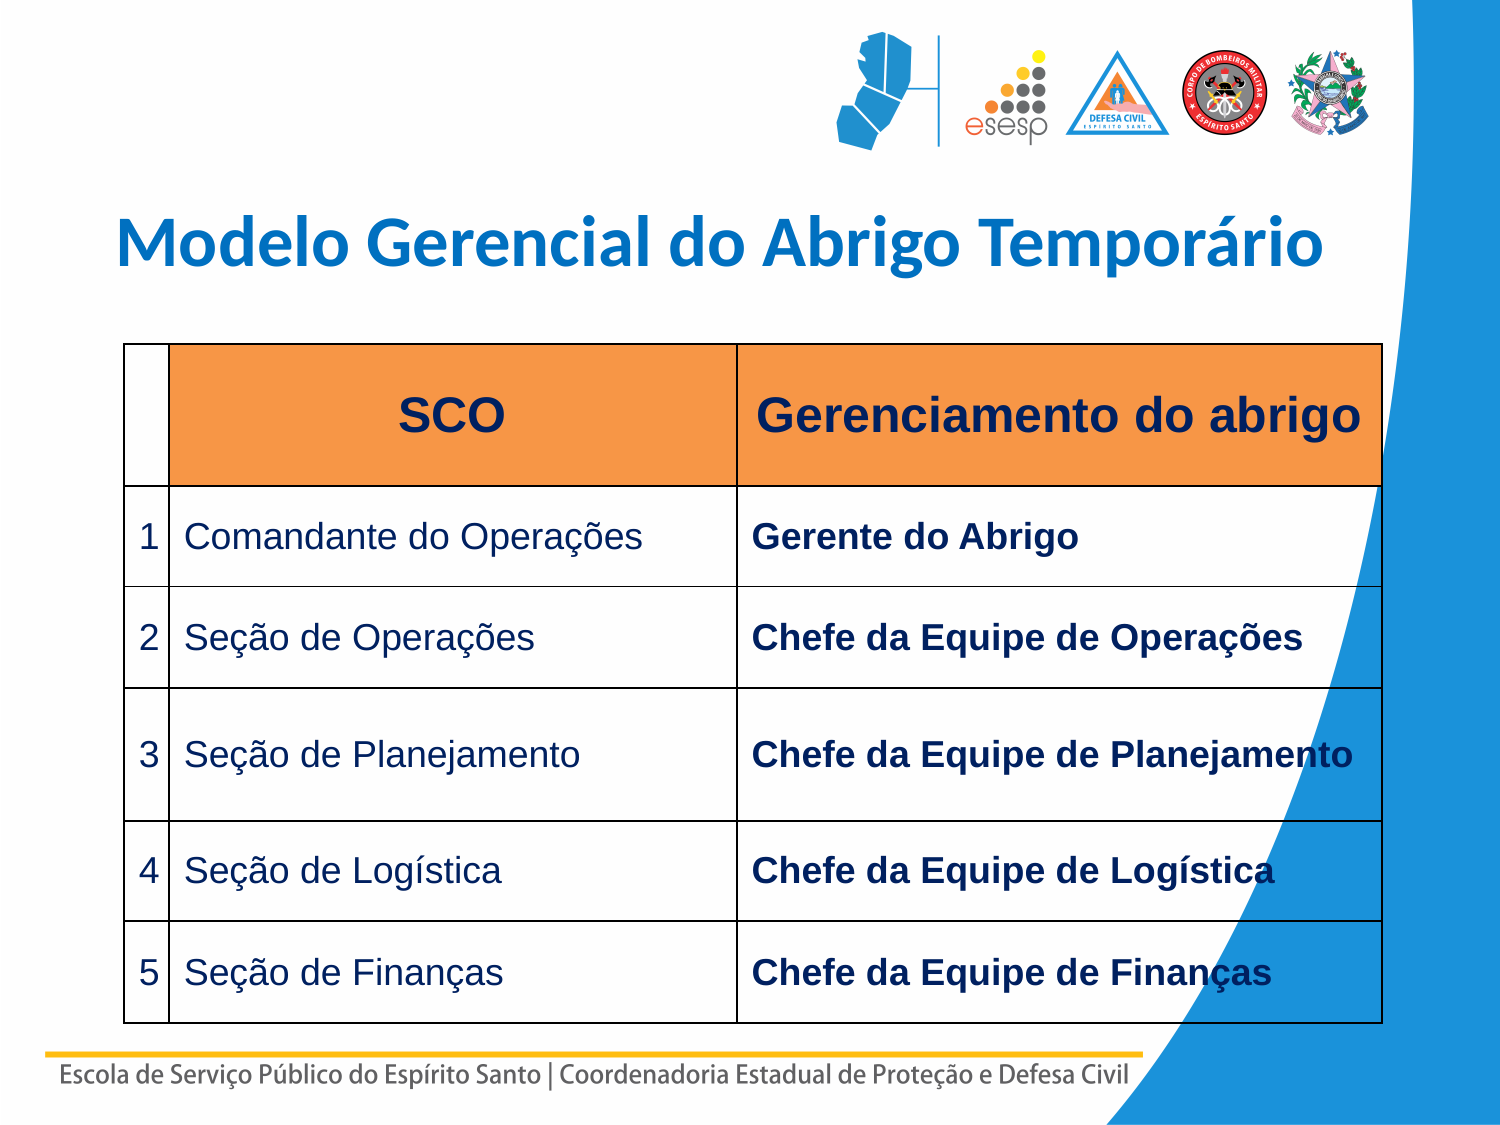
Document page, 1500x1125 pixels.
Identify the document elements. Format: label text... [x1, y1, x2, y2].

table_cell 3 [125, 689, 168, 820]
table_header SCO [170, 345, 736, 485]
table_cell Chefe da Equipe de Planejamento [738, 689, 1381, 820]
table_cell Seção de Finanças [170, 922, 736, 1022]
table_cell 5 [125, 922, 168, 1022]
table_cell 4 [125, 822, 168, 920]
table_cell Comandante do Operações [170, 487, 736, 586]
picture [0, 0, 1500, 1125]
table_cell Chefe da Equipe de Operações [738, 587, 1381, 687]
table_cell Chefe da Equipe de Finanças [738, 922, 1381, 1022]
table_cell 1 [125, 487, 168, 586]
table_cell Seção de Operações [170, 587, 736, 687]
table_header Gerenciamento do abrigo [738, 345, 1381, 485]
table_cell Seção de Planejamento [170, 689, 736, 820]
title Modelo Gerencial do Abrigo Temporário [88, 143, 1353, 331]
table_header [125, 345, 168, 485]
table_cell Chefe da Equipe de Logística [738, 822, 1381, 920]
table_cell Gerente do Abrigo [738, 487, 1381, 586]
table_cell Seção de Logística [170, 822, 736, 920]
table_cell 2 [125, 587, 168, 687]
